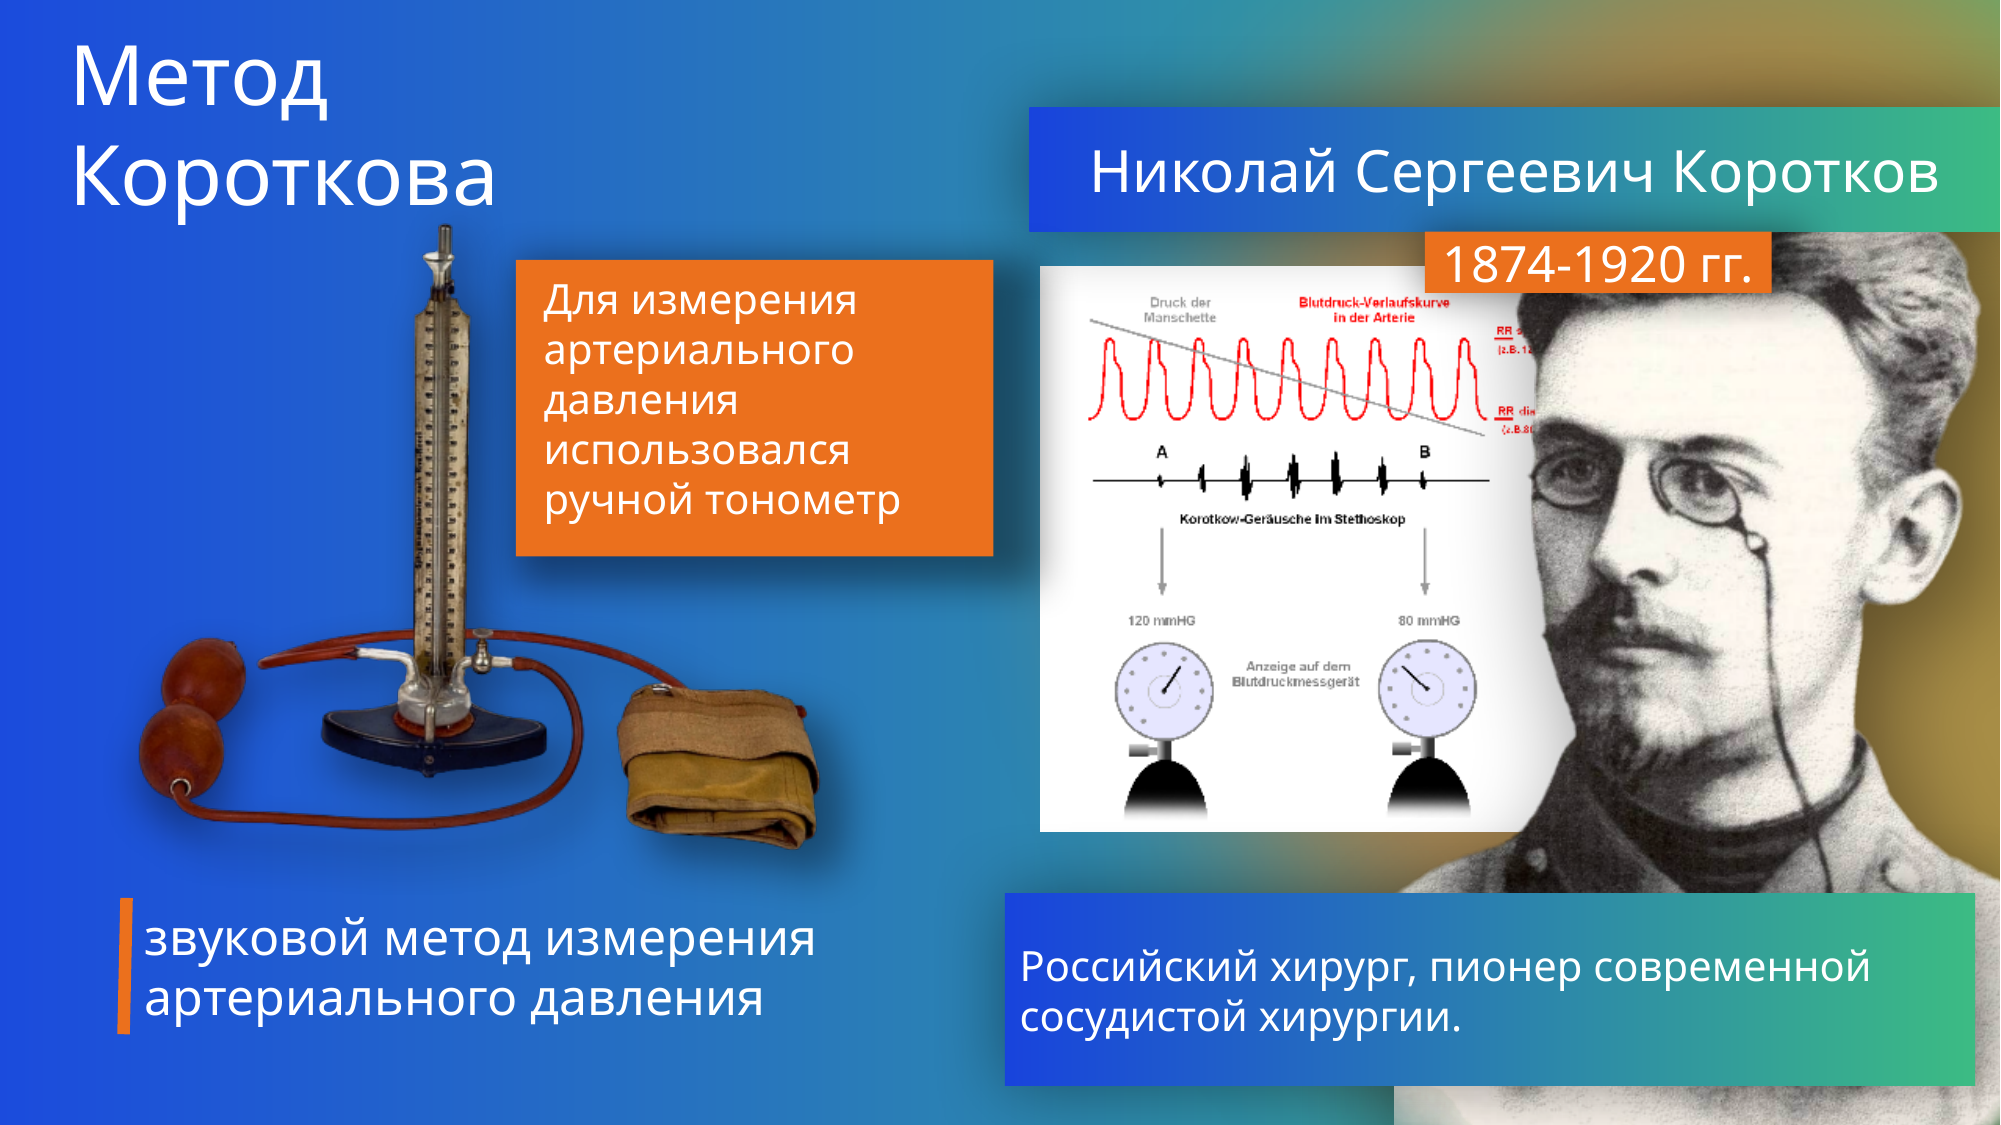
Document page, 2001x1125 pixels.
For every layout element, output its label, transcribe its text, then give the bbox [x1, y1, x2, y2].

text_box Для измерения артериального давления использовался ручной тонометр [849, 265, 978, 531]
text_box [122, 897, 128, 1035]
text_box звуковой метод измерения артериального давления [130, 897, 909, 1033]
text_box Российский хирург, пионер современной сосудистой хирургии. [1003, 891, 1389, 1087]
picture [1040, 95, 2000, 1125]
text_box Метод Короткова [54, 14, 612, 230]
text_box Николай Сергеевич Коротков [1027, 105, 1389, 234]
text_box [849, 258, 996, 559]
picture [130, 193, 844, 871]
